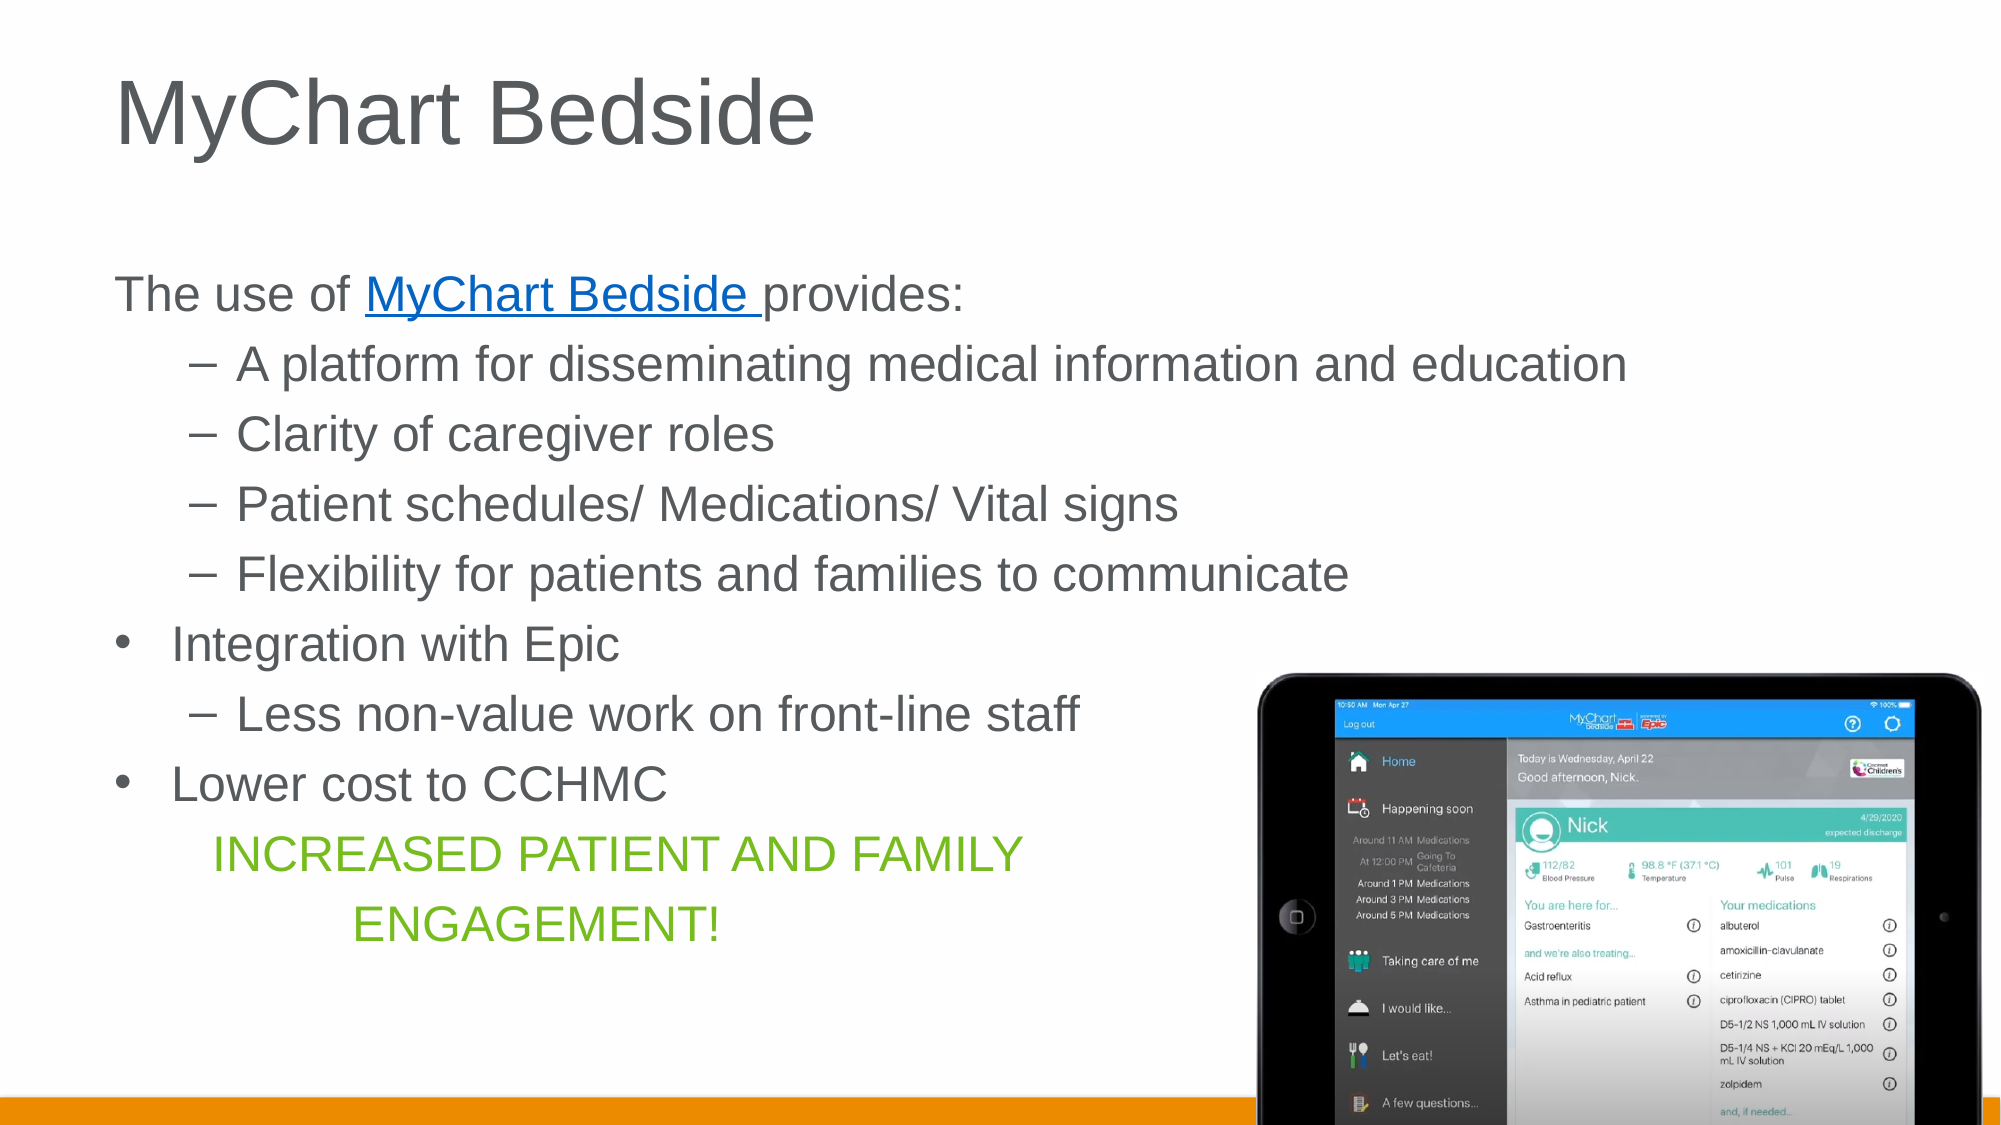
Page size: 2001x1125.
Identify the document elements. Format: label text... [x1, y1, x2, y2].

list The use of MyChart Bedside provides: A platform for disseminating medical information and education Clarity of caregiver roles Patient schedules/ Medications/ Vital signs Flexibility for patients and families to communicate Integration with Epic Less non-value work on front-line staff Lower cost to CCHMC INCREASED PATIENT AND FAMILY ENGAGEMENT! [99, 253, 1900, 996]
title MyChart Bedside [99, 45, 1900, 233]
picture [0, 0, 2001, 1125]
